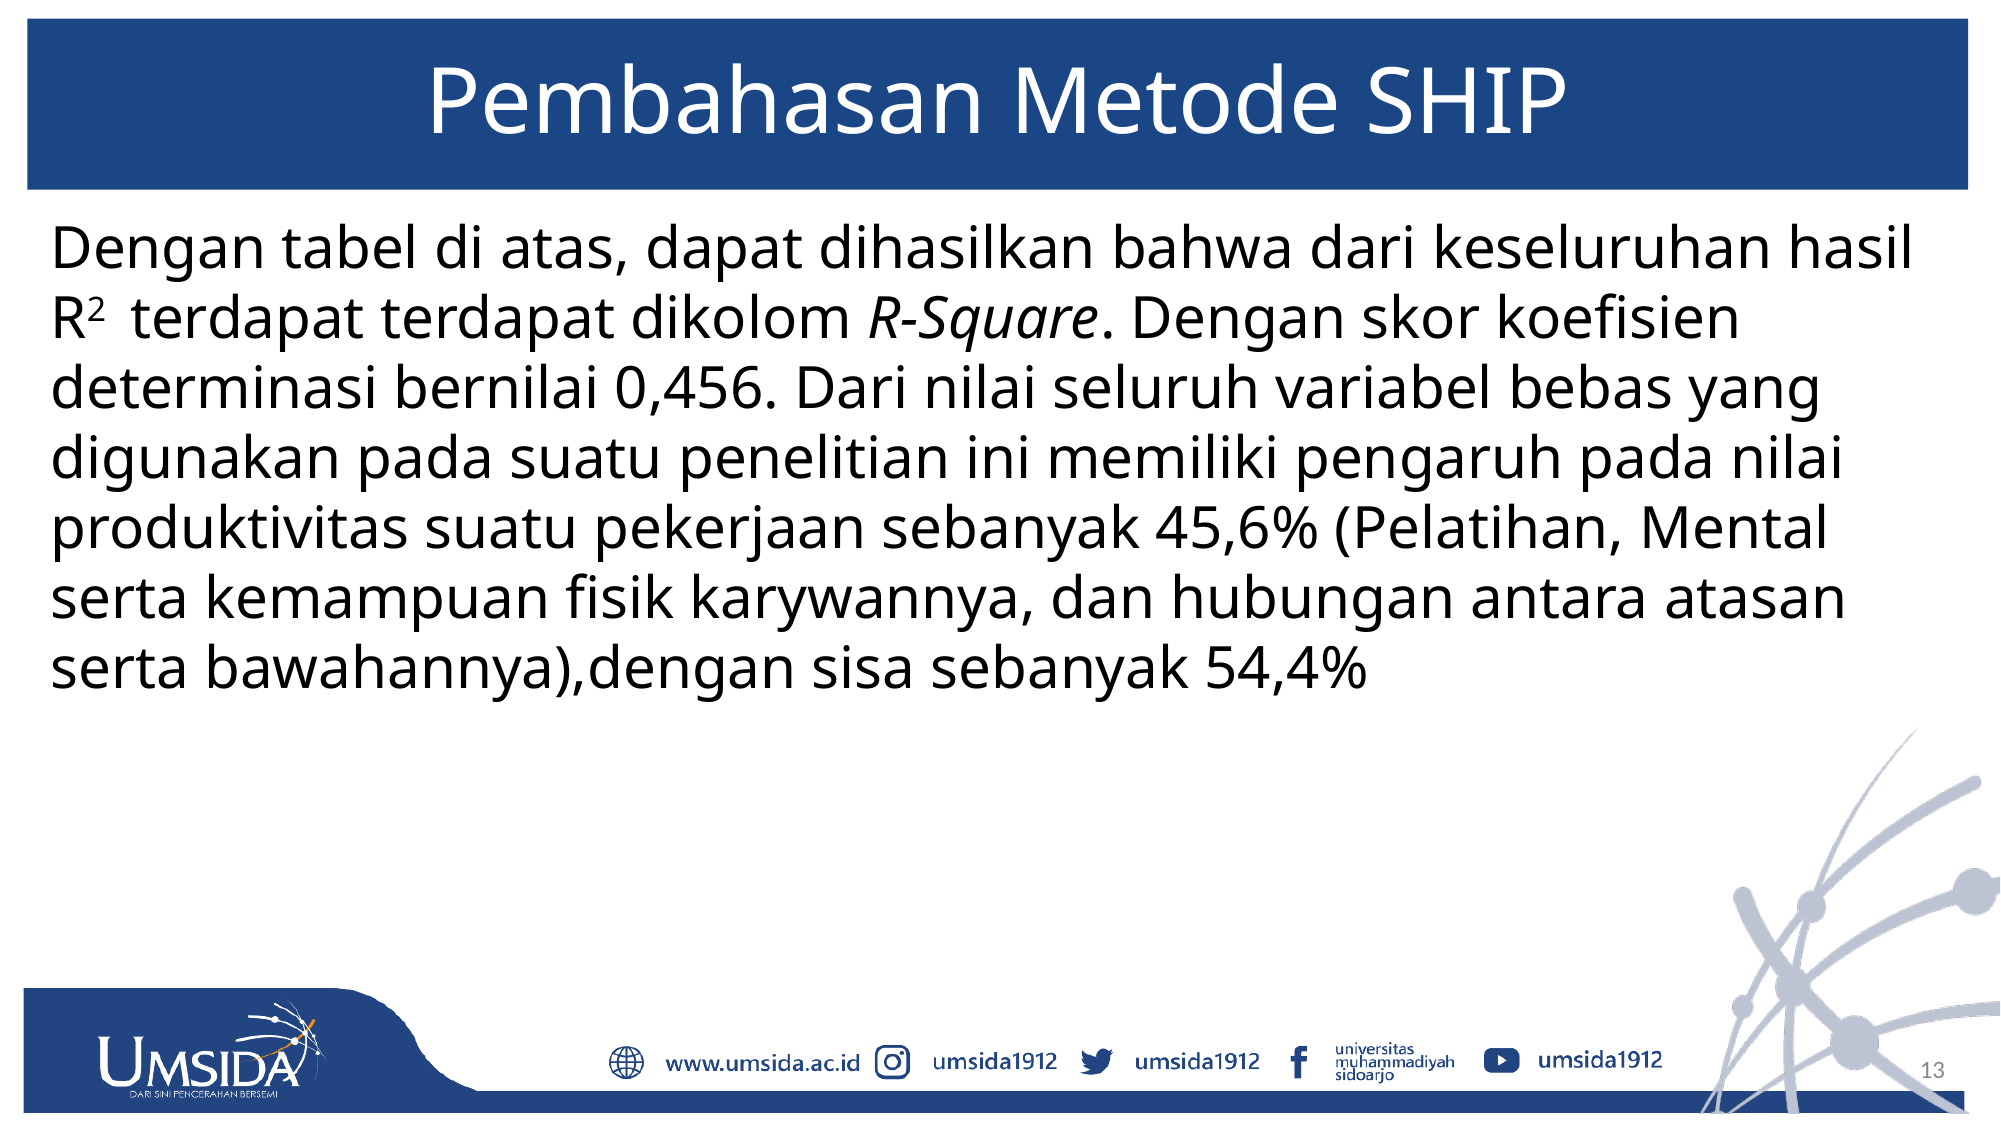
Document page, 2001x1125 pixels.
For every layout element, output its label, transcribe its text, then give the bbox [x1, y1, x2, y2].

title Pembahasan Metode SHIP [27, 18, 1969, 190]
list Dengan tabel di atas, dapat dihasilkan bahwa dari keseluruhan hasil R2 terdapat terdapat dikolom R-Square. Dengan skor koefisien determinasi bernilai 0,456. Dari nilai seluruh variabel bebas yang digunakan pada suatu penelitian ini memiliki pengaruh pada nilai produktivitas suatu pekerjaan sebanyak 45,6% (Pelatihan, Mental serta kemampuan fisik karywannya, dan hubungan antara atasan serta bawahannya),dengan sisa sebanyak 54,4% [27, 203, 1969, 1039]
picture [23, 51, 2001, 1114]
